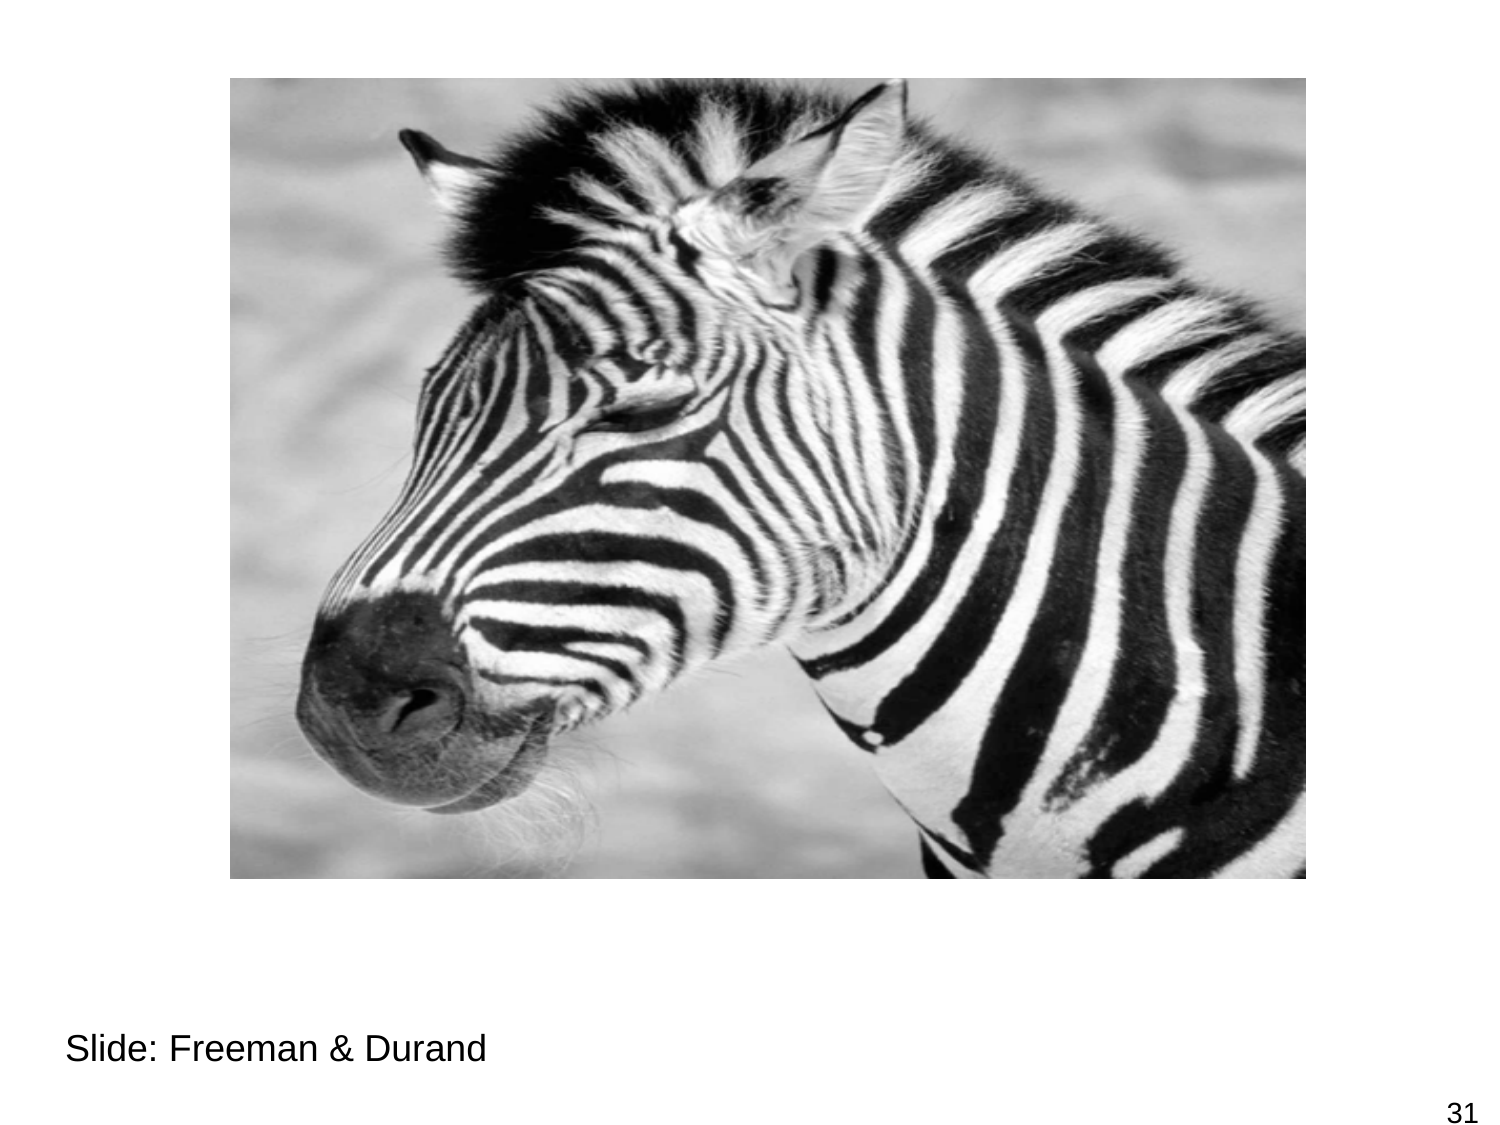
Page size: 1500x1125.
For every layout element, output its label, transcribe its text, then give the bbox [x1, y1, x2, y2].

text_box Slide: Freeman & Durand [50, 1016, 503, 1077]
picture [229, 77, 1306, 879]
